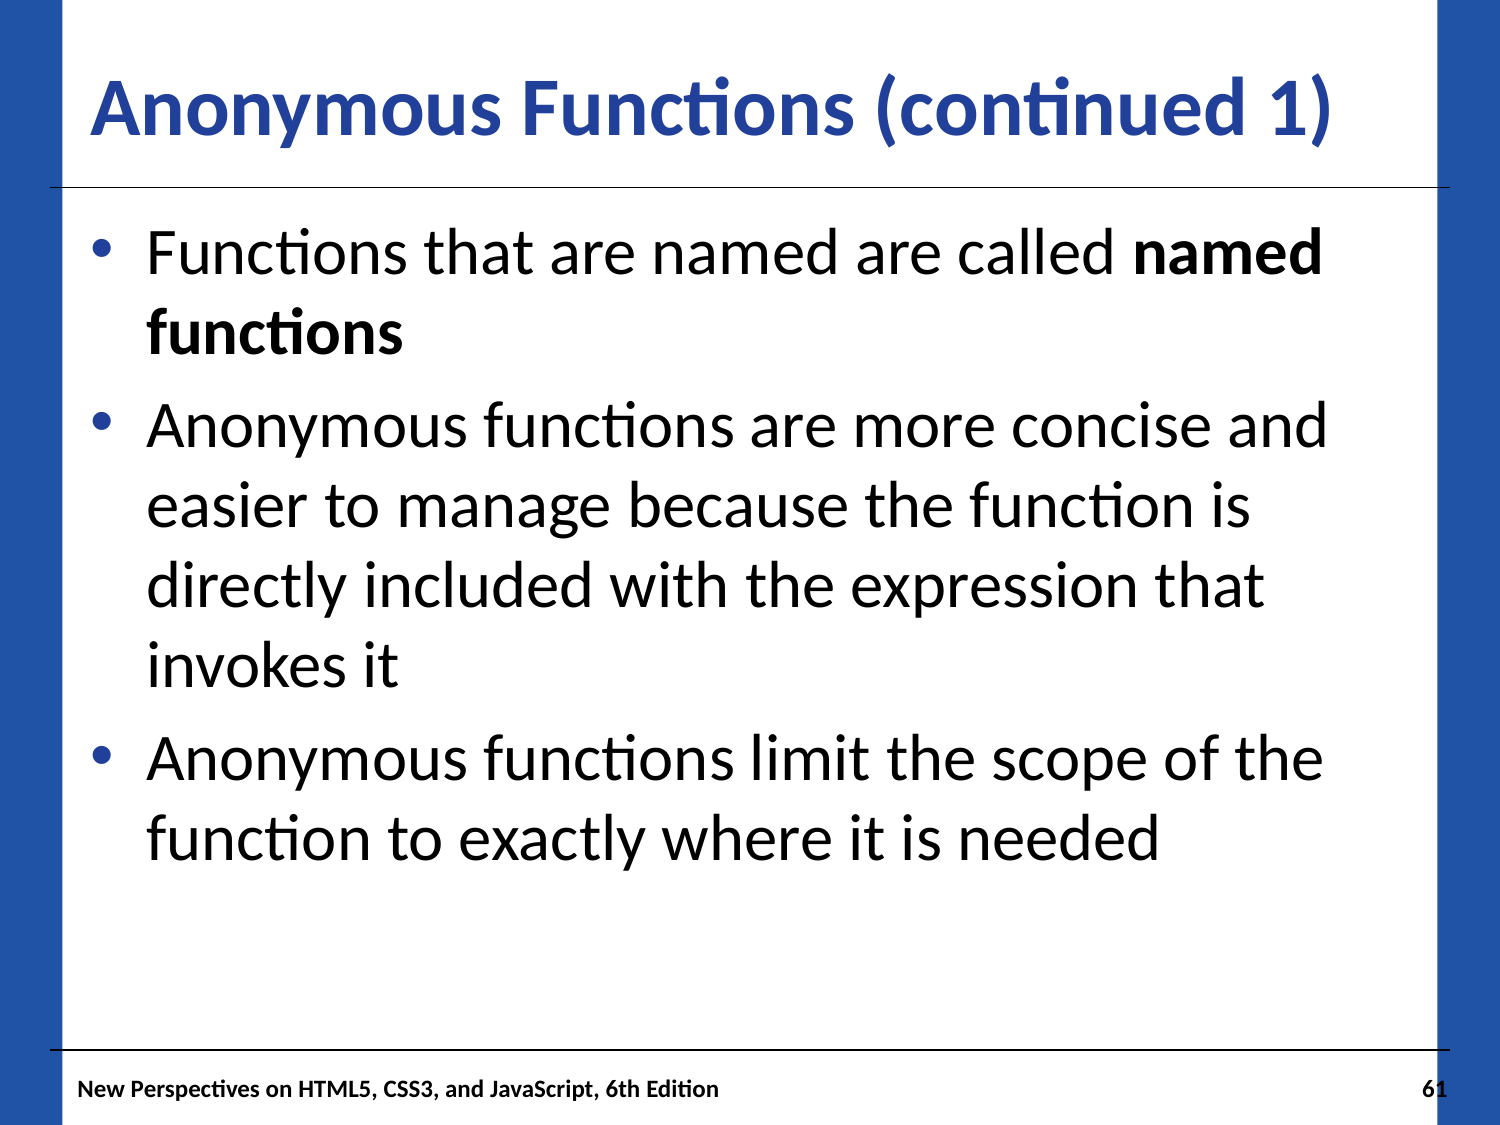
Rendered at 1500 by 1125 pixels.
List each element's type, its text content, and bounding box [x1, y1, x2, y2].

footer New Perspectives on HTML5, CSS3, and JavaScript, 6th Edition [62, 1050, 1374, 1125]
title Anonymous Functions (continued 1) [74, 24, 1438, 181]
list Functions that are named are called named functions Anonymous functions are more concise and easier to manage because the function is directly included with the expression that invokes it Anonymous functions limit the scope of the function to exactly where it is needed [74, 199, 1438, 1006]
slide_number 61 [1374, 1050, 1463, 1125]
